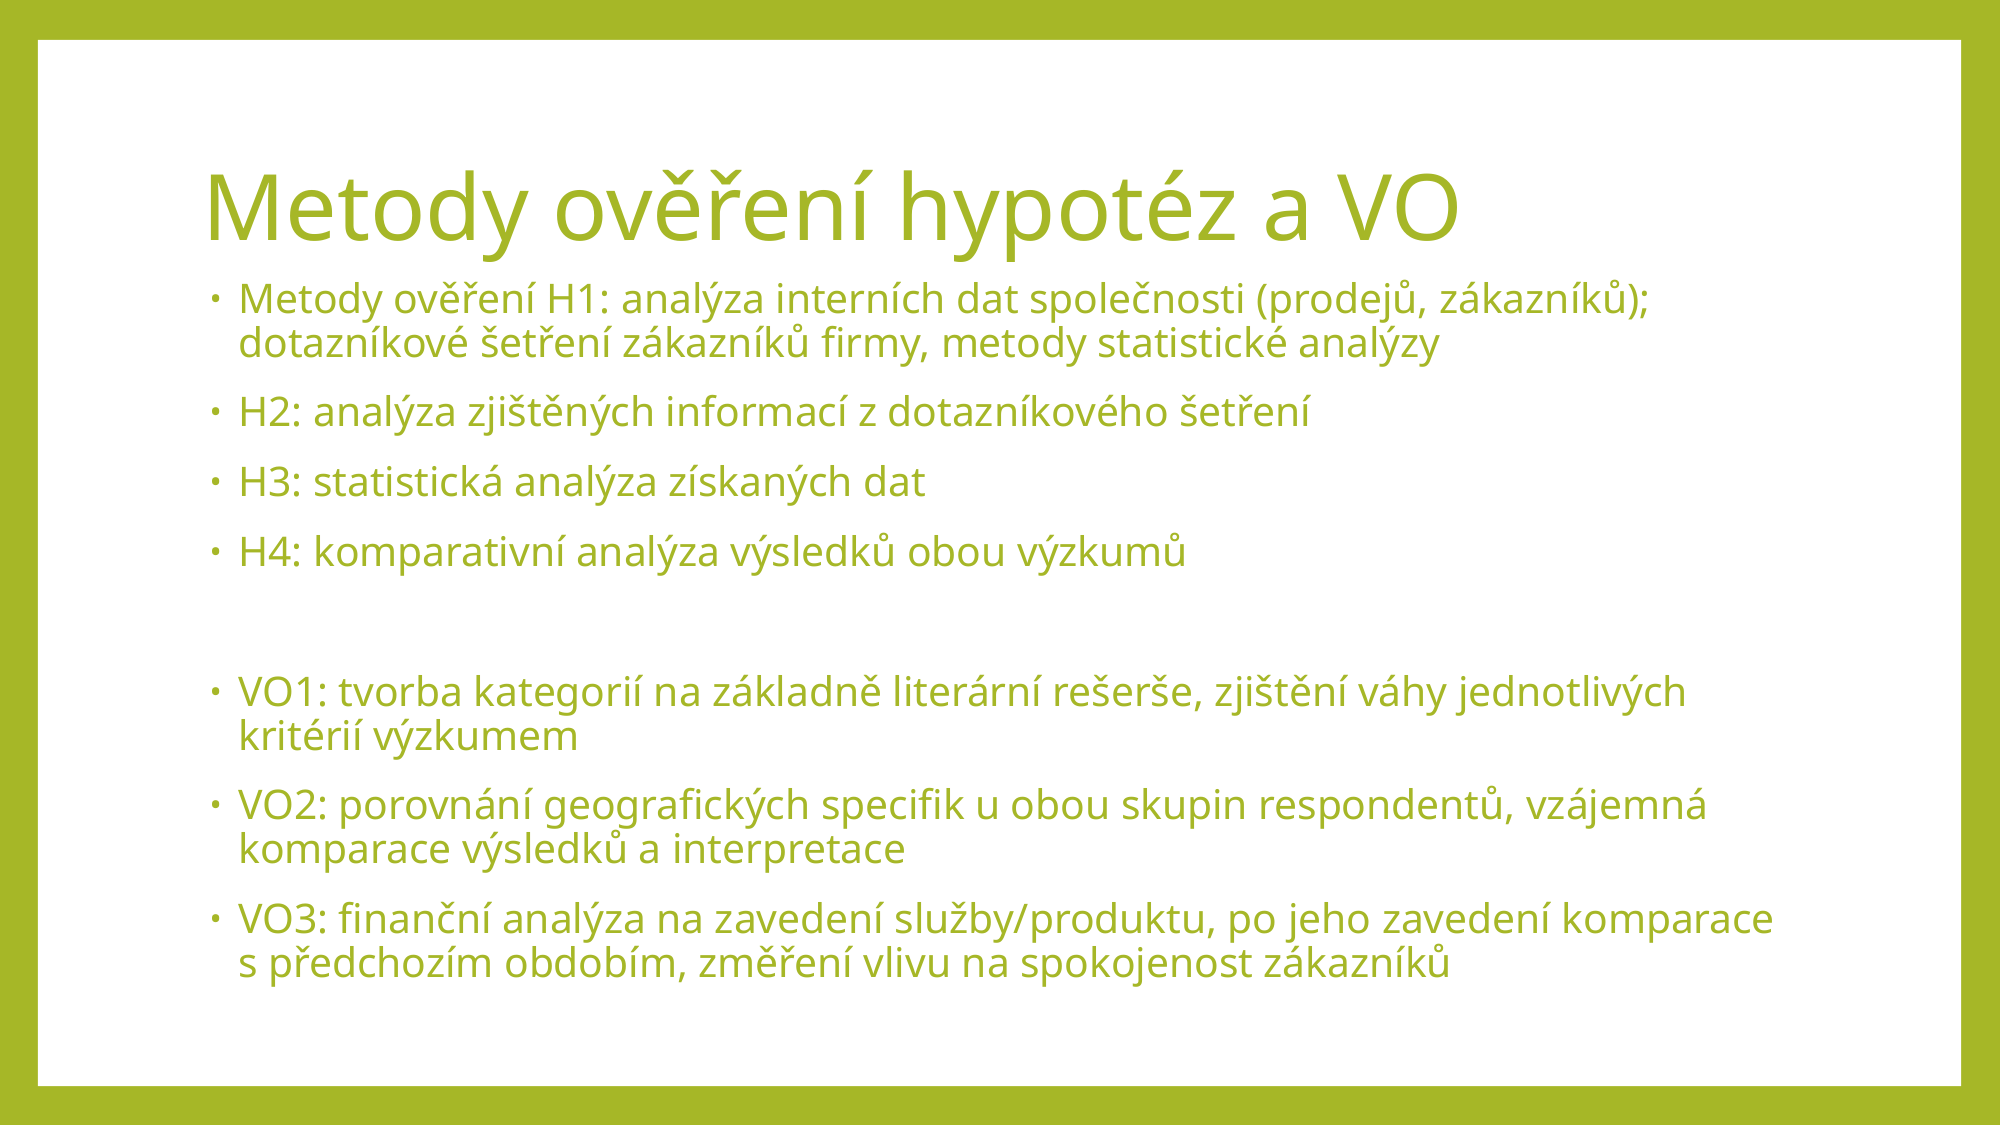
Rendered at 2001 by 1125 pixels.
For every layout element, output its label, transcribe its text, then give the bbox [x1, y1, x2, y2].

list Metody ověření H1: analýza interních dat společnosti (prodejů, zákazníků); dotazníkové šetření zákazníků firmy, metody statistické analýzy H2: analýza zjištěných informací z dotazníkového šetření H3: statistická analýza získaných dat H4: komparativní analýza výsledků obou výzkumů VO1: tvorba kategorií na základně literární rešerše, zjištění váhy jednotlivých kritérií výzkumem VO2: porovnání geografických specifik u obou skupin respondentů, vzájemná komparace výsledků a interpretace VO3: finanční analýza na zavedení služby/produktu, po jeho zavedení komparace s předchozím obdobím, změření vlivu na spokojenost zákazníků [187, 270, 1808, 1000]
title Metody ověření hypotéz a VO [187, 99, 1808, 270]
